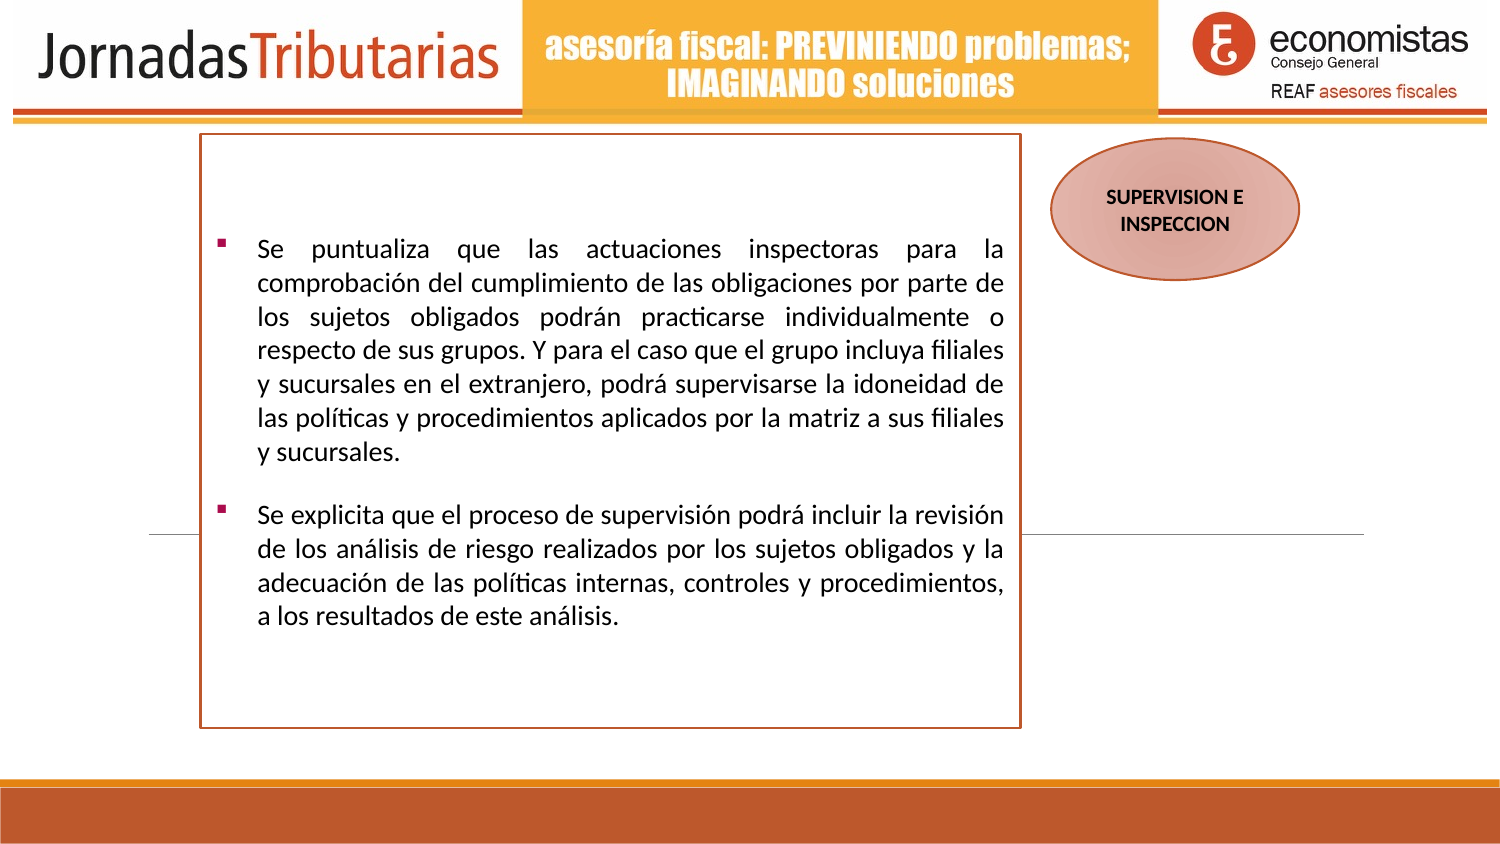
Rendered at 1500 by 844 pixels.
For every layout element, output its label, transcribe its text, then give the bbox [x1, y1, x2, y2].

text_box Se puntualiza que las actuaciones inspectoras para la comprobación del cumplimiento de las obligaciones por parte de los sujetos obligados podrán practicarse individualmente o respecto de sus grupos. Y para el caso que el grupo incluya filiales y sucursales en el extranjero, podrá supervisarse la idoneidad de las políticas y procedimientos aplicados por la matriz a sus filiales y sucursales. Se explicita que el proceso de supervisión podrá incluir la revisión de los análisis de riesgo realizados por los sujetos obligados y la adecuación de las políticas internas, controles y procedimientos, a los resultados de este análisis. [199, 134, 1022, 729]
picture [13, 0, 1487, 128]
text_box SUPERVISION E INSPECCION [1050, 137, 1301, 282]
